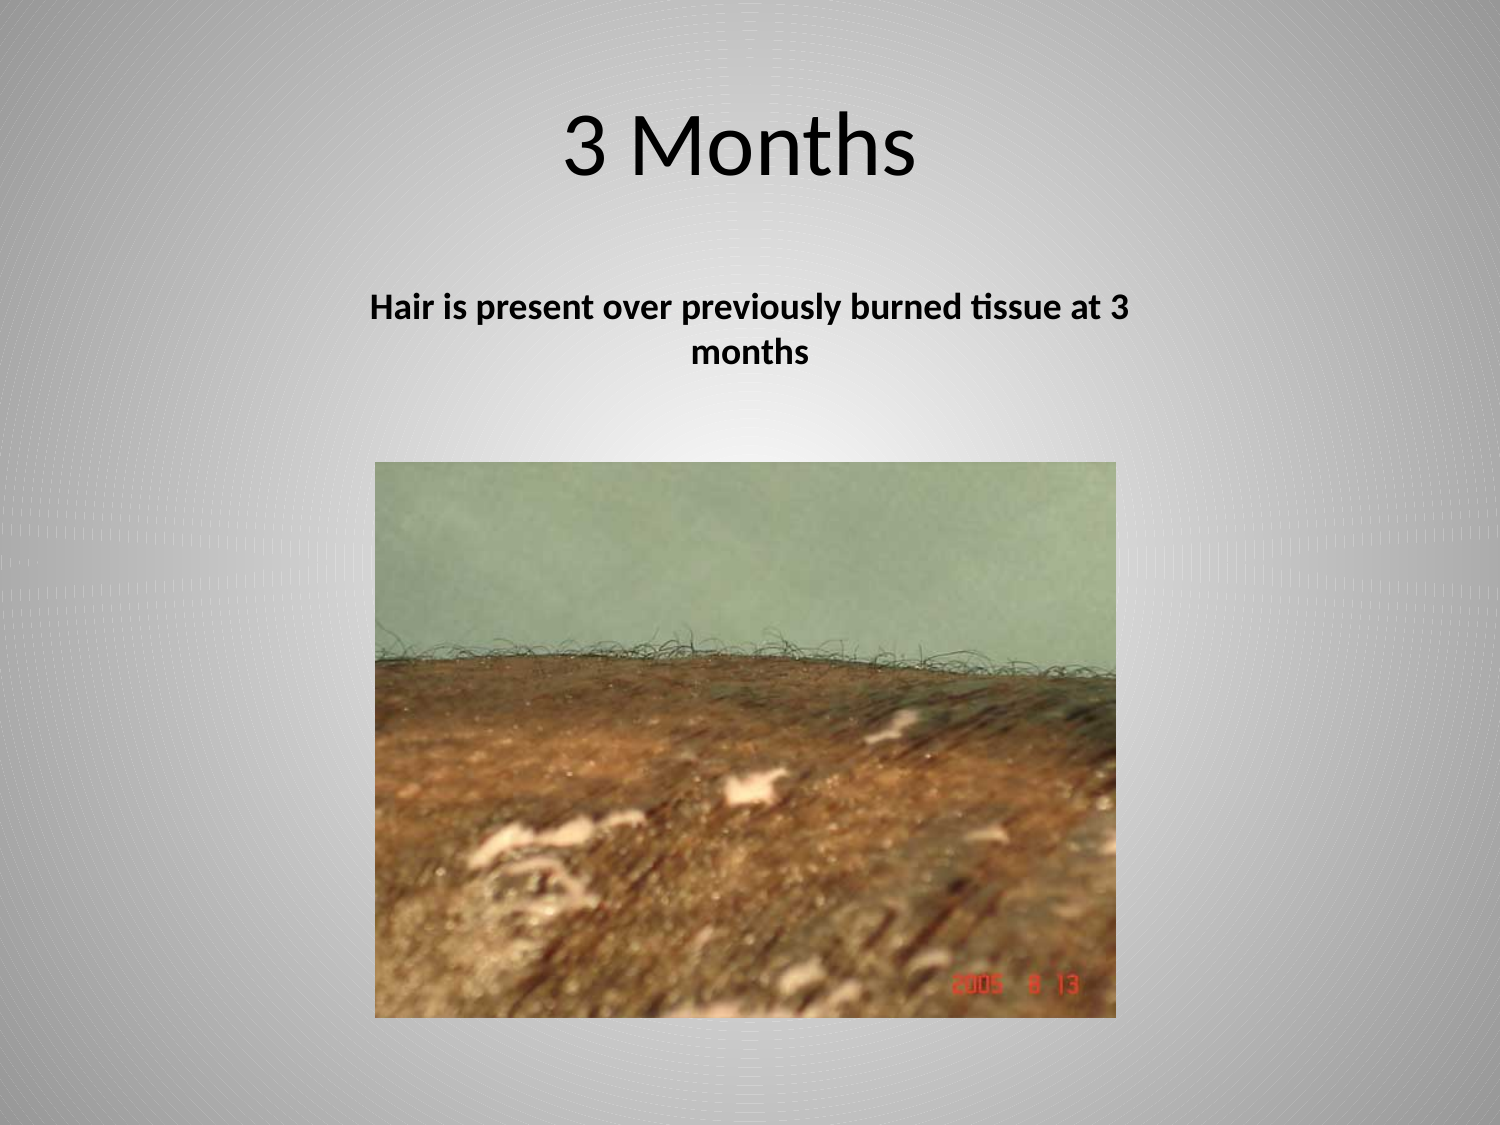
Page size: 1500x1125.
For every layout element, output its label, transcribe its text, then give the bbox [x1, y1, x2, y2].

title 3 Months [75, 45, 1425, 233]
text_box Hair is present over previously burned tissue at 3 months [299, 274, 1200, 380]
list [374, 462, 1116, 1019]
